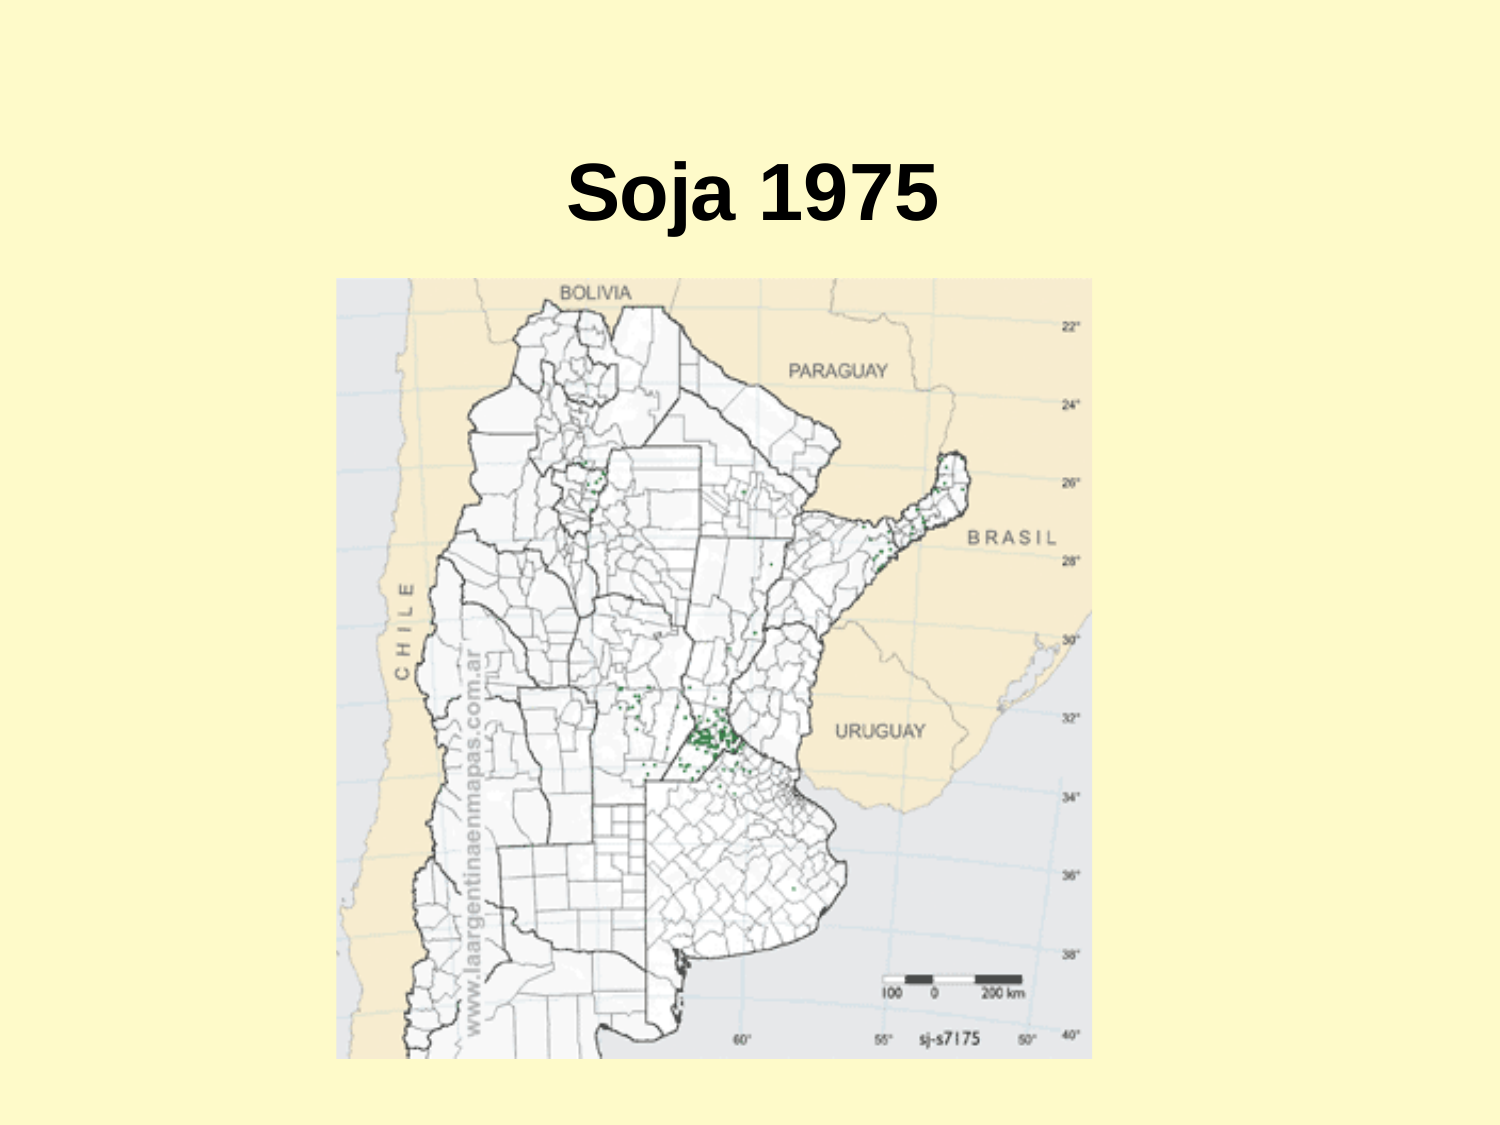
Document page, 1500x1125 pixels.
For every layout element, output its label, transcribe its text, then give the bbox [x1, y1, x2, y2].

title Soja 1975 [75, 0, 1425, 283]
text_box [336, 278, 1093, 1059]
